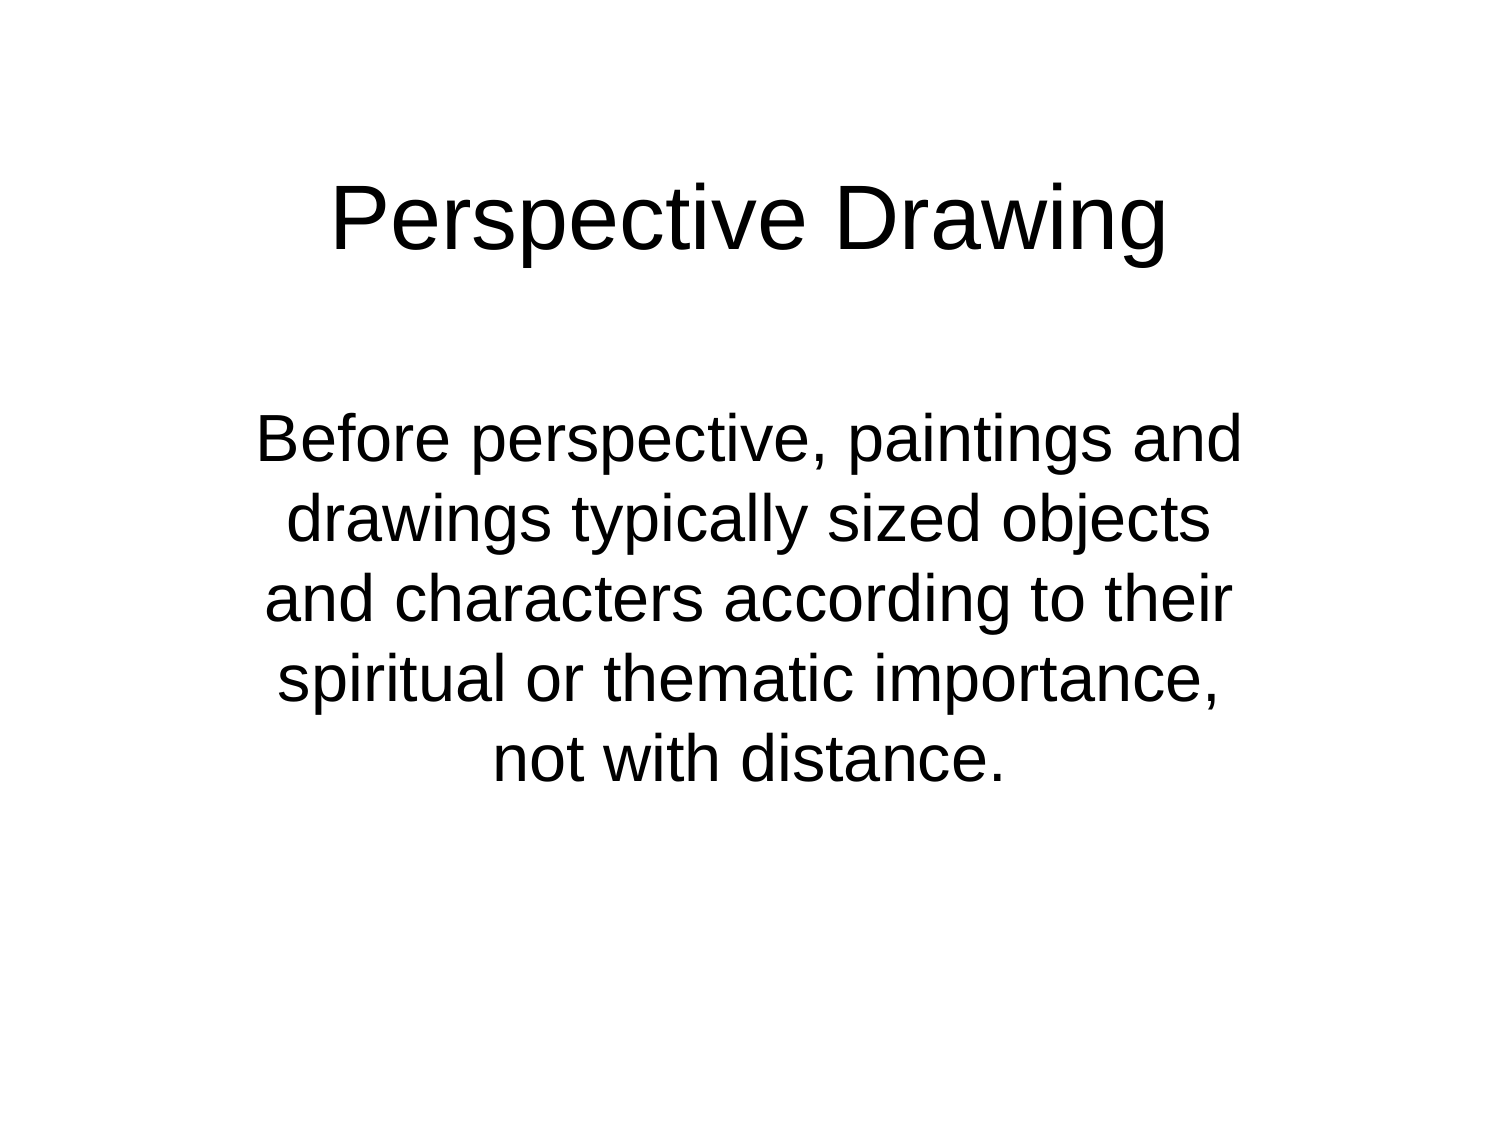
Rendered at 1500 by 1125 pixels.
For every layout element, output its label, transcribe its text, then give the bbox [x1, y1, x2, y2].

title Perspective Drawing [112, 37, 1388, 388]
subtitle Before perspective, paintings and drawings typically sized objects and characters according to their spiritual or thematic importance, not with distance. [225, 387, 1275, 925]
